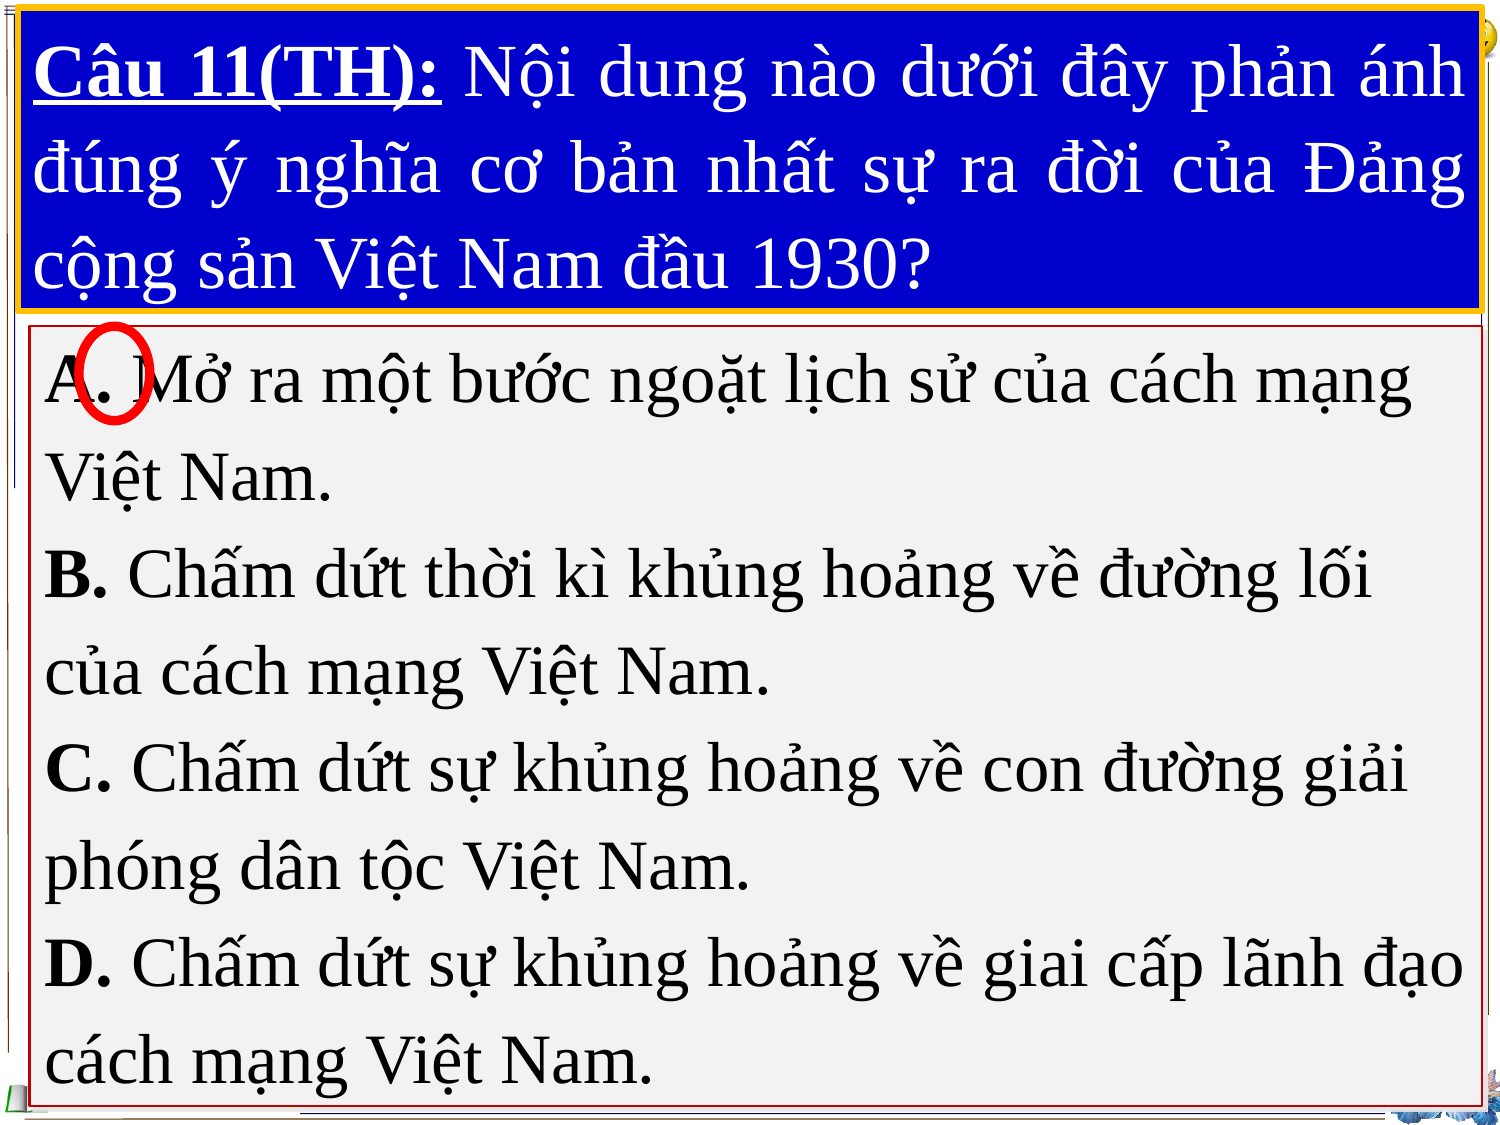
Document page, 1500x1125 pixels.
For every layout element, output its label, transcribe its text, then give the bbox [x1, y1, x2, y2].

text_box [77, 325, 151, 422]
picture [4, 1074, 48, 1113]
title Câu 11(TH): Nội dung nào dưới đây phản ánh đúng ý nghĩa cơ bản nhất sự ra đời của Đảng cộng sản Việt Nam đầu 1930? [17, 7, 1483, 312]
picture [1385, 1015, 1500, 1125]
picture [1441, 0, 1500, 62]
list A. Mở ra một bước ngoặt lịch sử của cách mạng Việt Nam. B. Chấm dứt thời kì khủng hoảng về đường lối của cách mạng Việt Nam. C. Chấm dứt sự khủng hoảng về con đường giải phóng dân tộc Việt Nam. D. Chấm dứt sự khủng hoảng về giai cấp lãnh đạo cách mạng Việt Nam. [29, 326, 1483, 1106]
